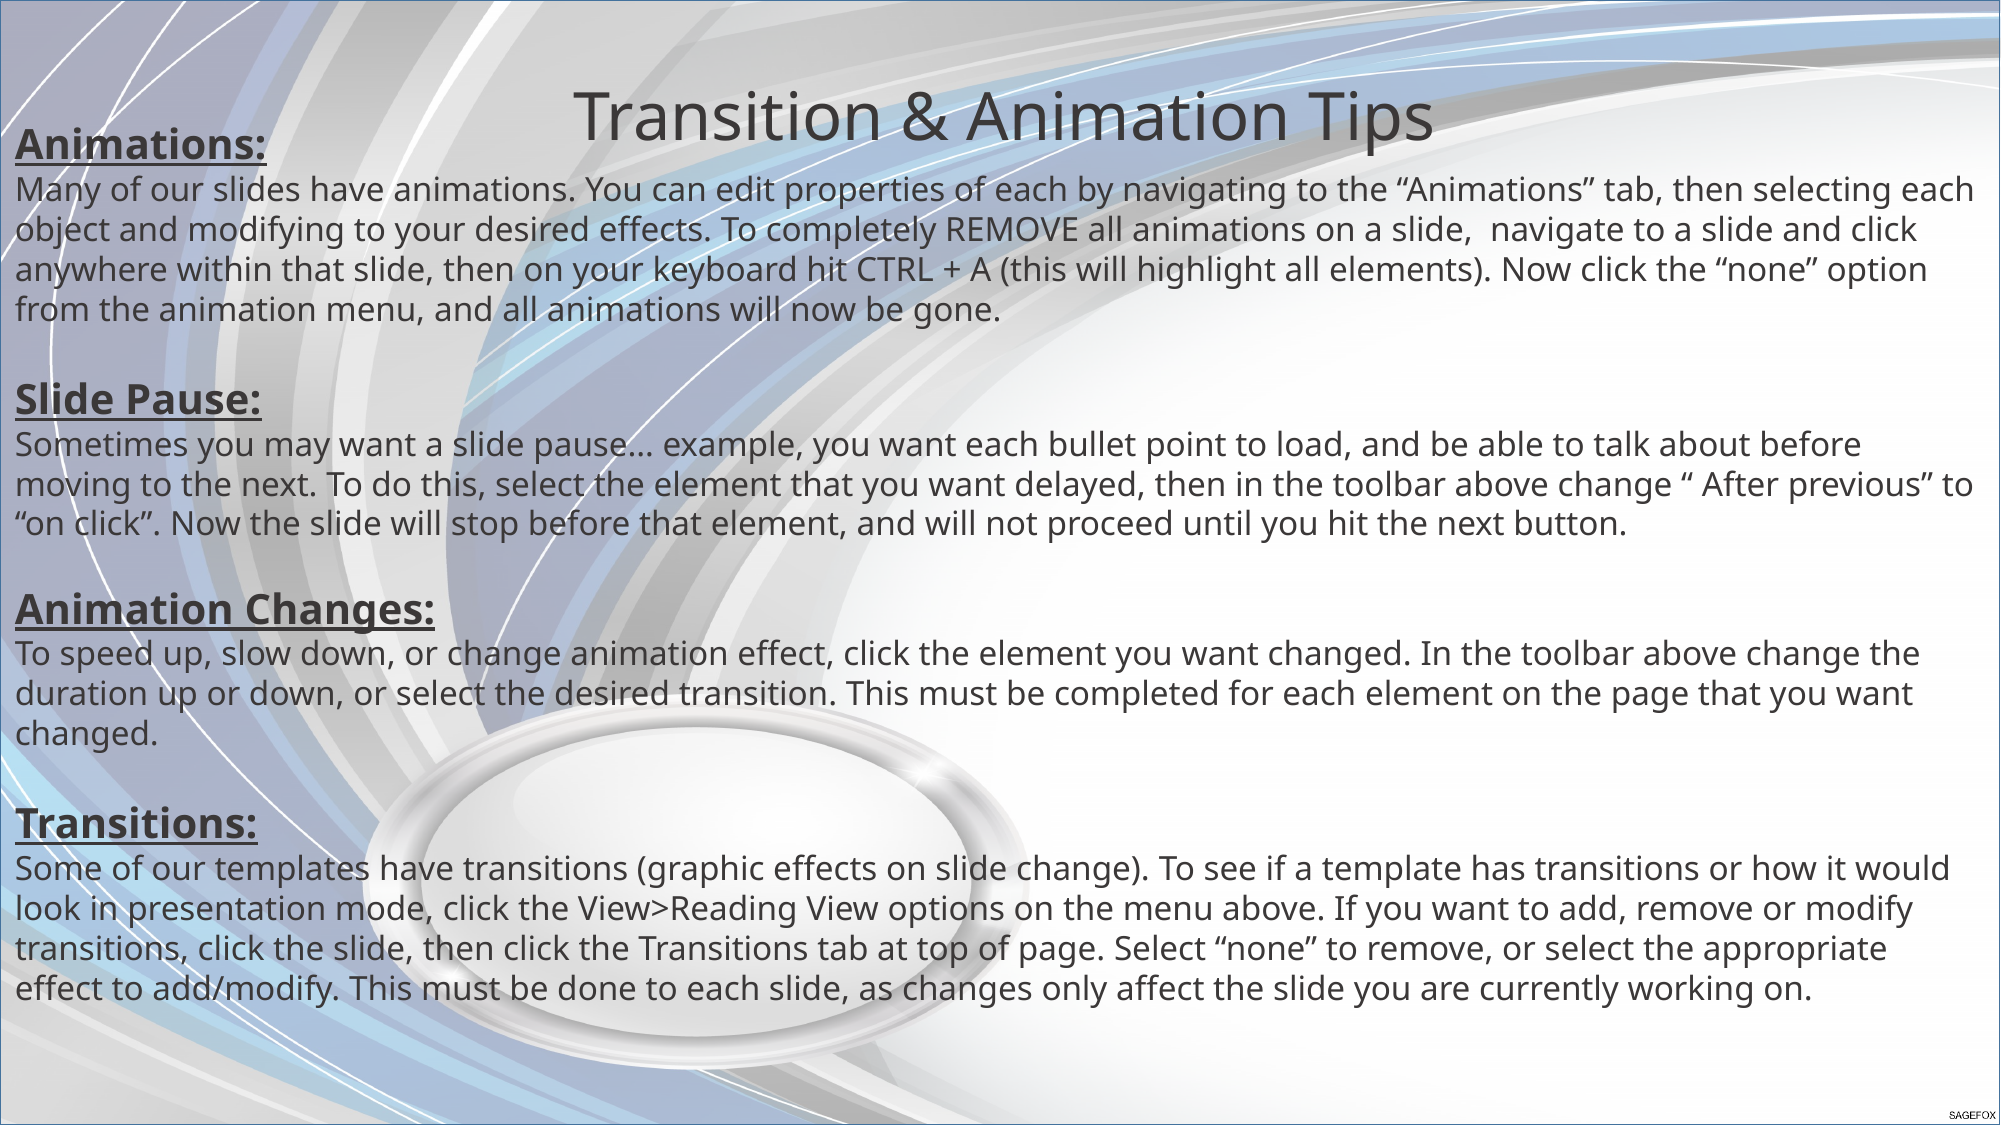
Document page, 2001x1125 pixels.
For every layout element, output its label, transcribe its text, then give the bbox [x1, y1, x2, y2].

title Transition & Animation Tips [477, 59, 1532, 177]
text_box Animations: Many of our slides have animations. You can edit properties of each by navigating to the “Animations” tab, then selecting each object and modifying to your desired effects. To completely REMOVE all animations on a slide, navigate to a slide and click anywhere within that slide, then on your keyboard hit CTRL + A (this will highlight all elements). Now click the “none” option from the animation menu, and all animations will now be gone. Slide Pause: Sometimes you may want a slide pause… example, you want each bullet point to load, and be able to talk about before moving to the next. To do this, select the element that you want delayed, then in the toolbar above change “ After previous” to “on click”. Now the slide will stop before that element, and will not proceed until you hit the next button. Animation Changes: To speed up, slow down, or change animation effect, click the element you want changed. In the toolbar above change the duration up or down, or select the desired transition. This must be completed for each element on the page that you want changed. Transitions: Some of our templates have transitions (graphic effects on slide change). To see if a template has transitions or how it would look in presentation mode, click the View>Reading View options on the menu above. If you want to add, remove or modify transitions, click the slide, then click the Transitions tab at top of page. Select “none” to remove, or select the appropriate effect to add/modify. This must be done to each slide, as changes only affect the slide you are currently working on. [0, 0, 2000, 1125]
